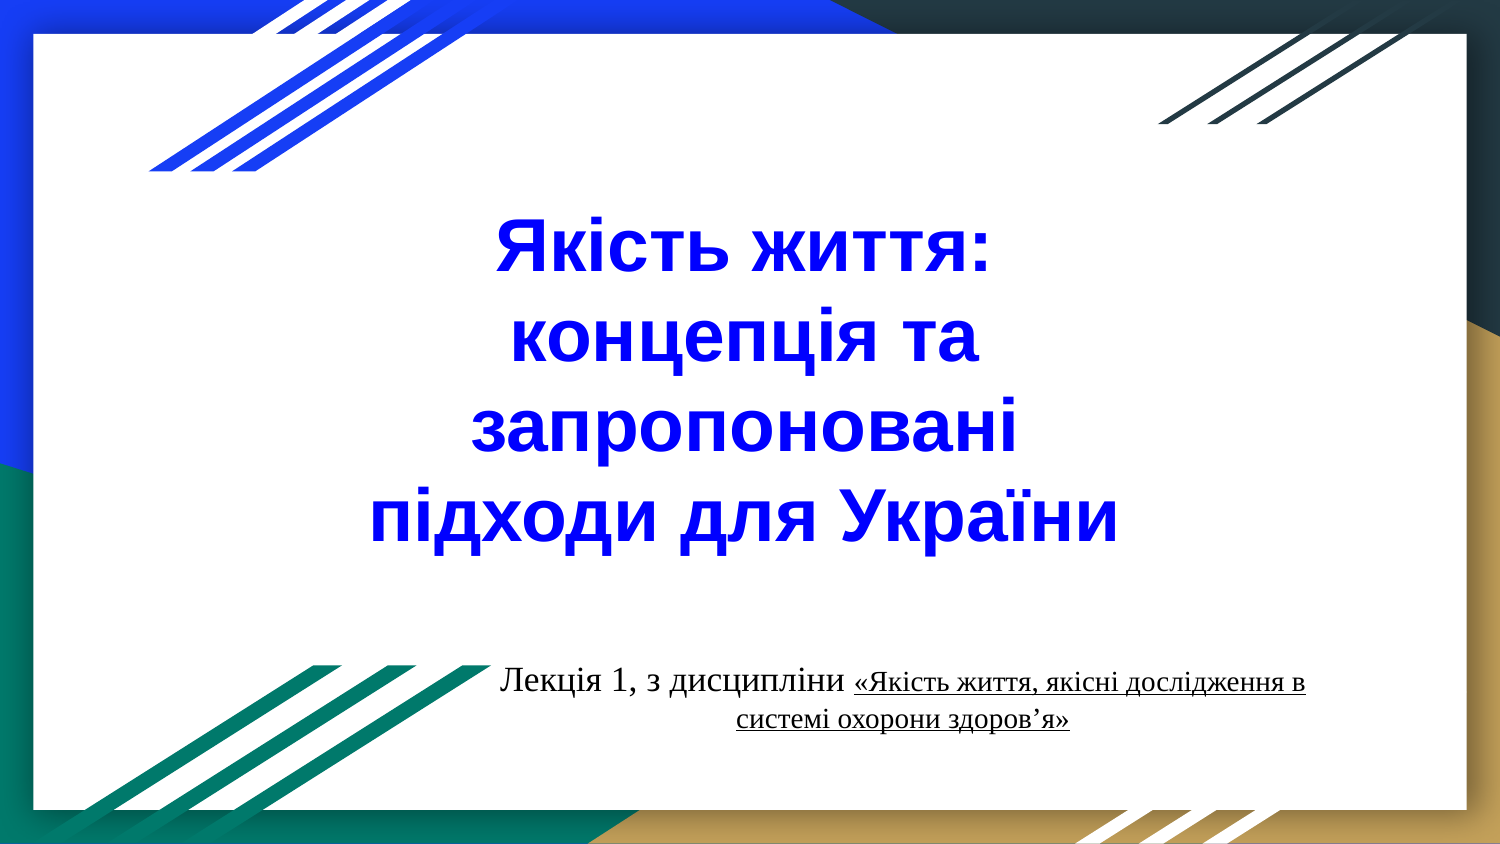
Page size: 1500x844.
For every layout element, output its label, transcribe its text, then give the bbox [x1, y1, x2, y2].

subtitle Лекція 1, з дисципліни «Якість життя, якісні дослідження в системі охорони здоров’я» [463, 641, 1343, 728]
title Якість життя: концепція та запропоновані підходи для України [304, 216, 1185, 537]
